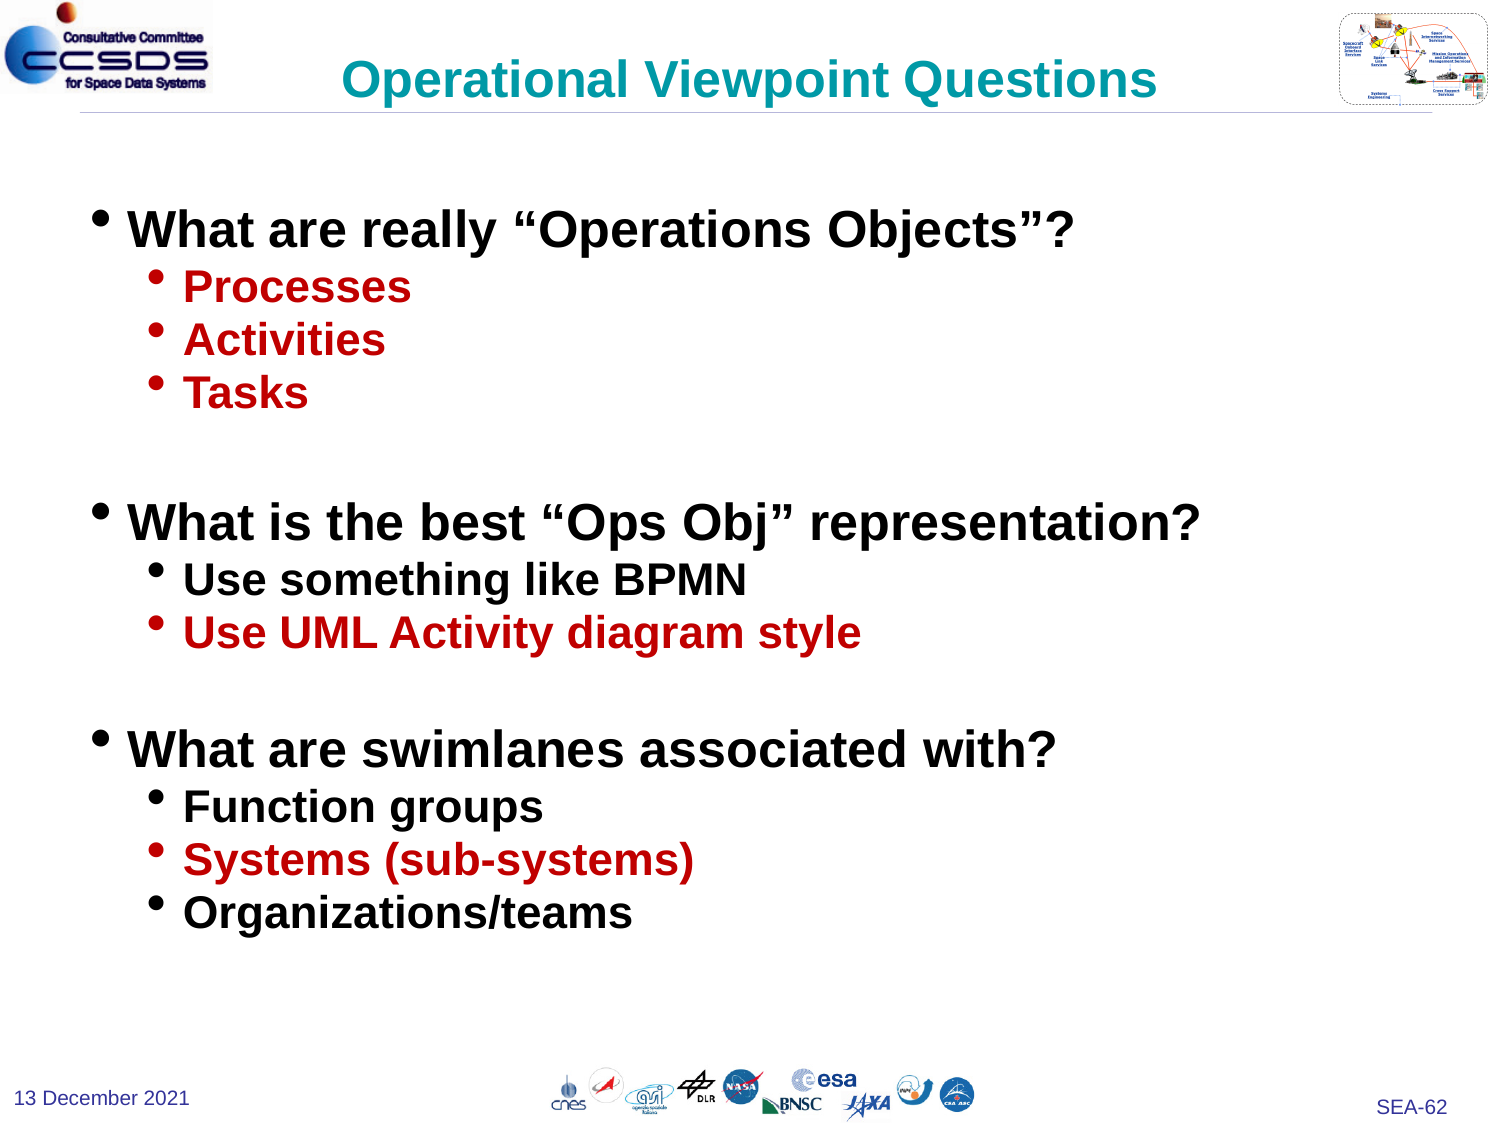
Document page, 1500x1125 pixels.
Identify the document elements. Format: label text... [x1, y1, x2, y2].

title Operational Viewpoint Questions [75, 45, 1425, 200]
picture [1338, 12, 1488, 106]
picture [0, 0, 213, 94]
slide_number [0, 1074, 285, 1120]
list What are really “Operations Objects”? Processes Activities Tasks What is the best “Ops Obj” representation? Use something like BPMN Use UML Activity diagram style What are swimlanes associated with? Function groups Systems (sub-systems) Organizations/teams [75, 200, 1425, 943]
picture [549, 1064, 975, 1125]
